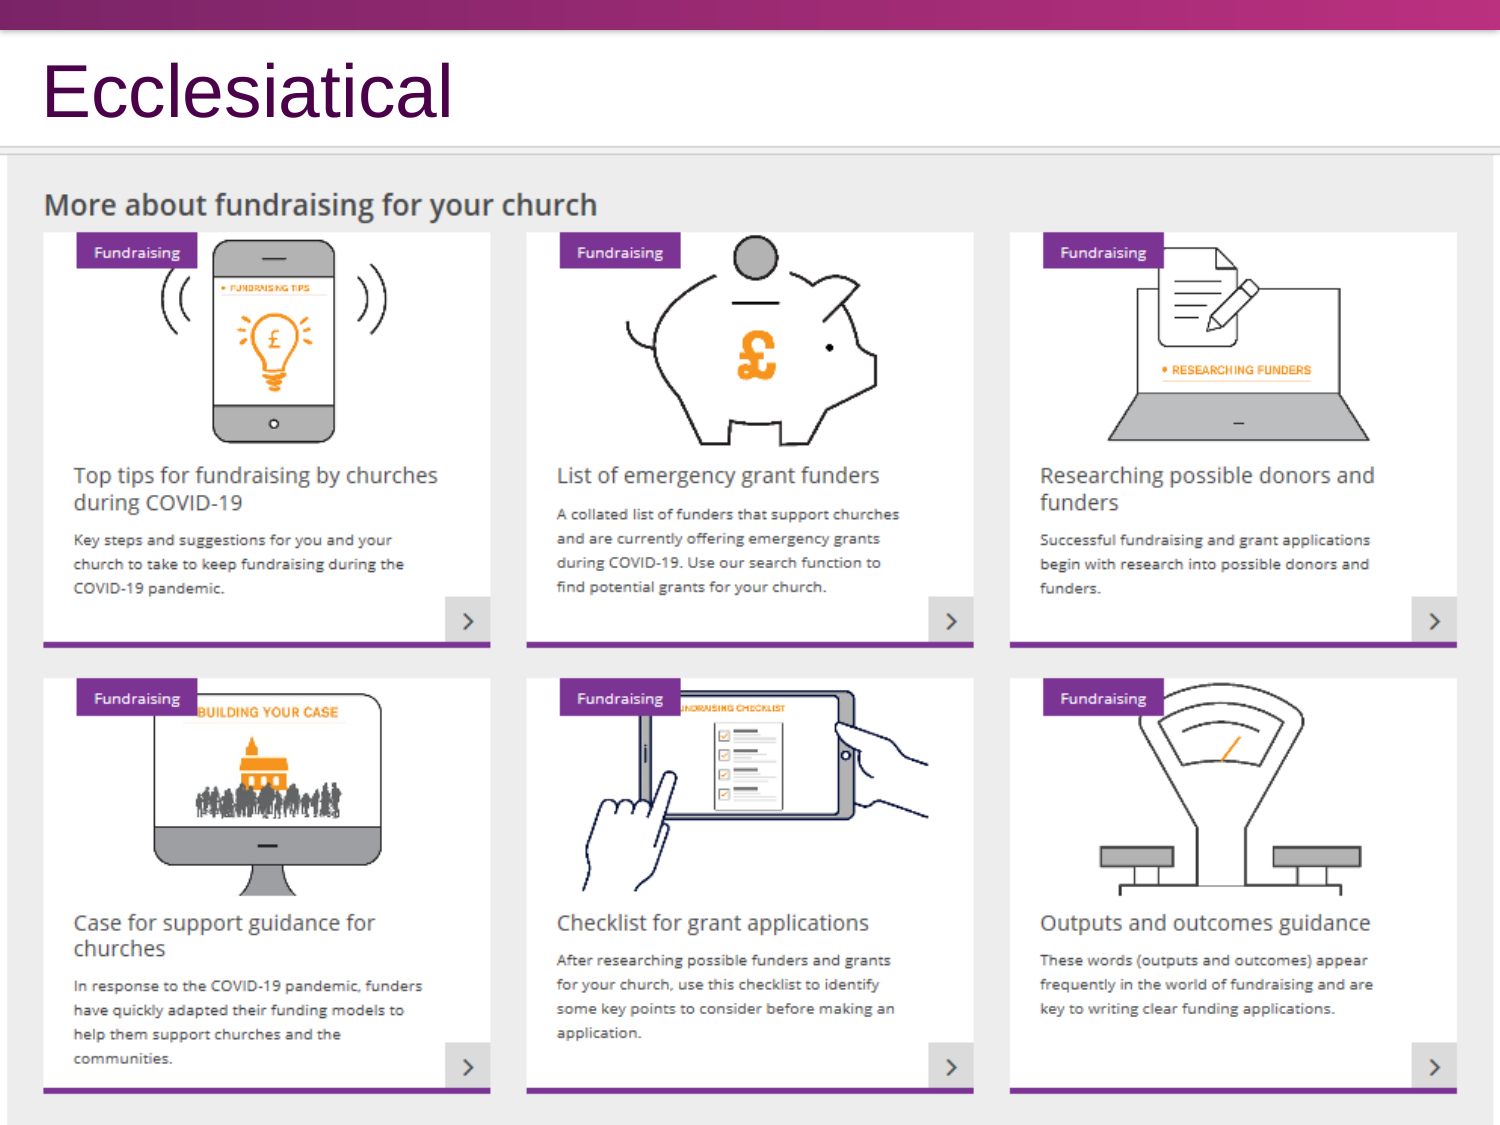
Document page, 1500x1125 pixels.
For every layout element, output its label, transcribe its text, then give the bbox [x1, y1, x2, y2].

title Ecclesiatical [41, 42, 1380, 142]
picture [0, 144, 1500, 1125]
